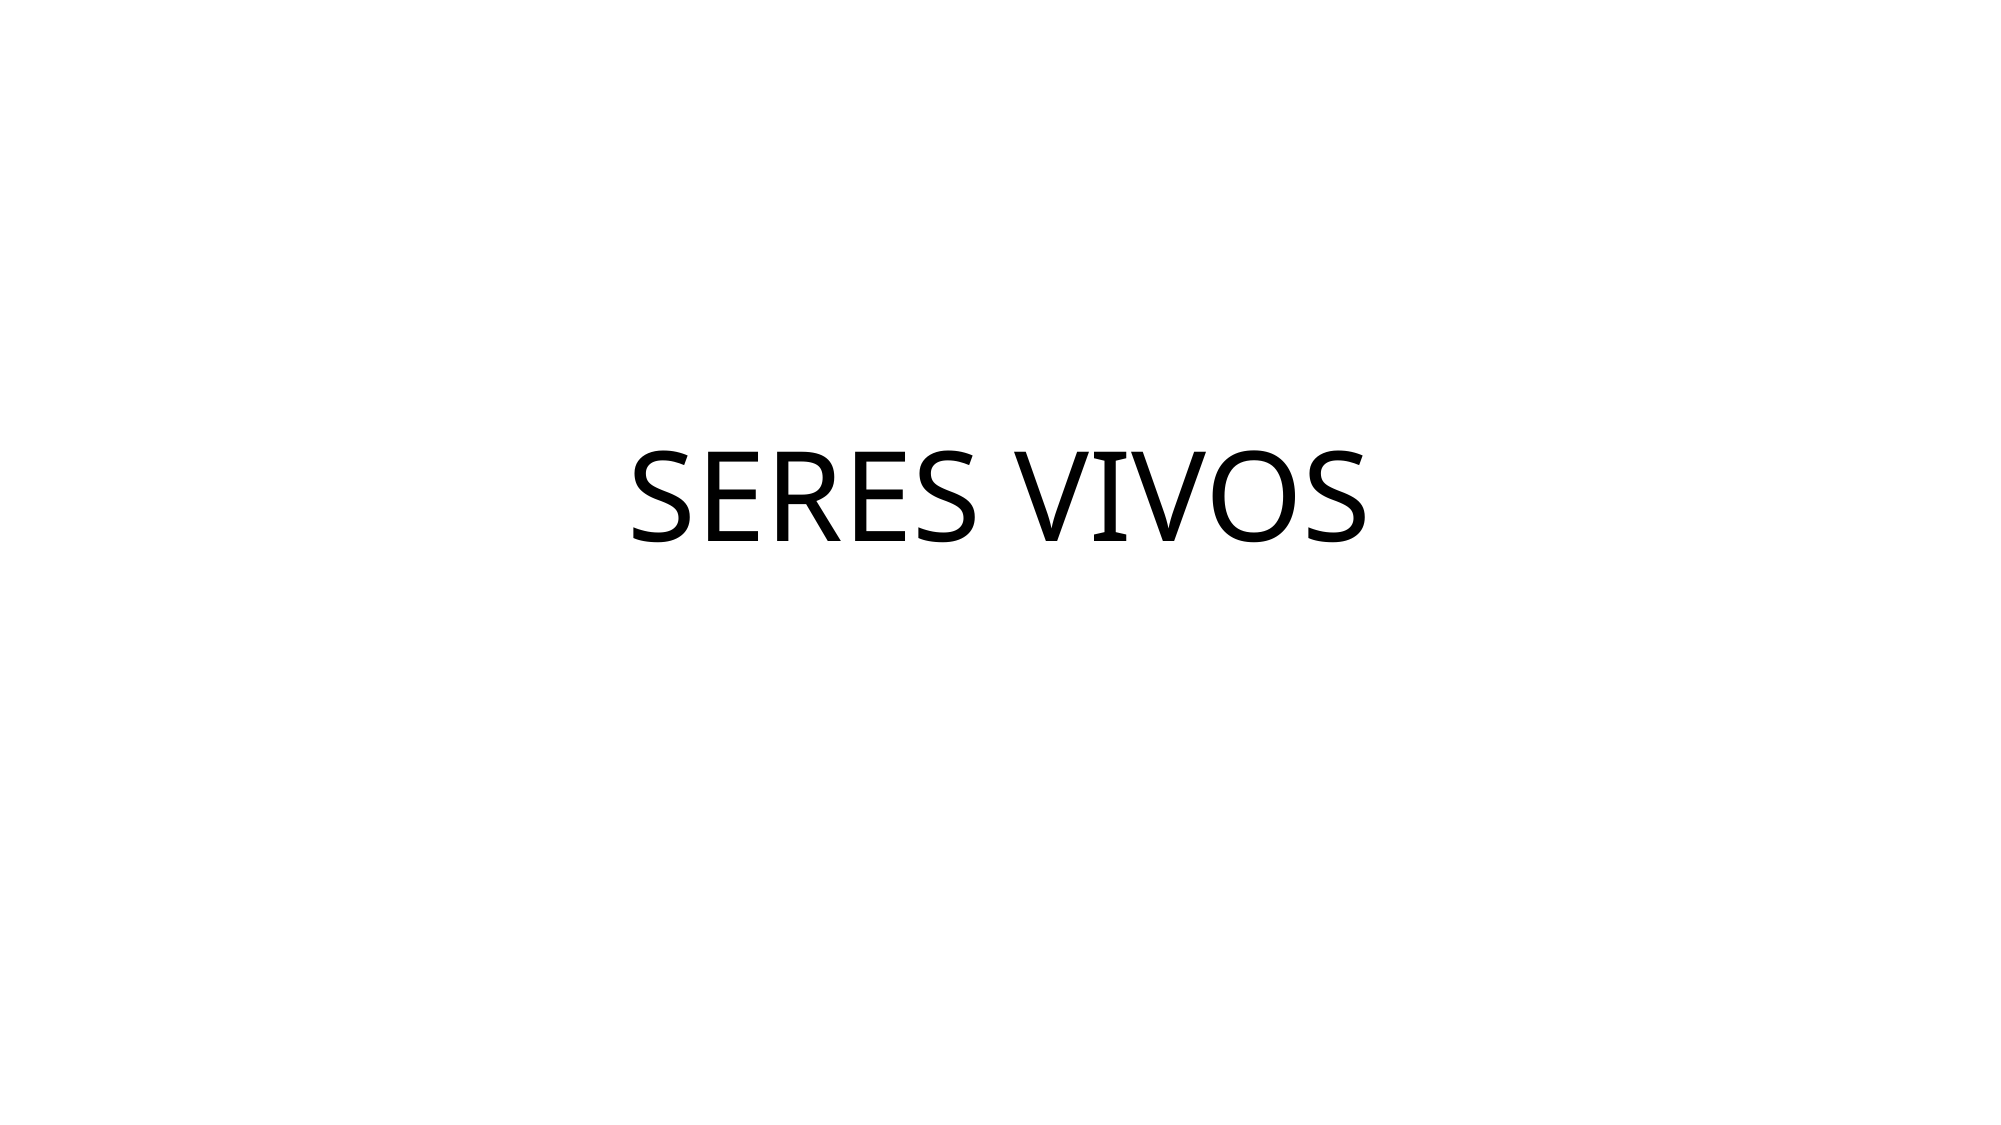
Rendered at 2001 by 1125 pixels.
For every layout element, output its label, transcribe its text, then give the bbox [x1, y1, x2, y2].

title SERES VIVOS [249, 184, 1750, 576]
